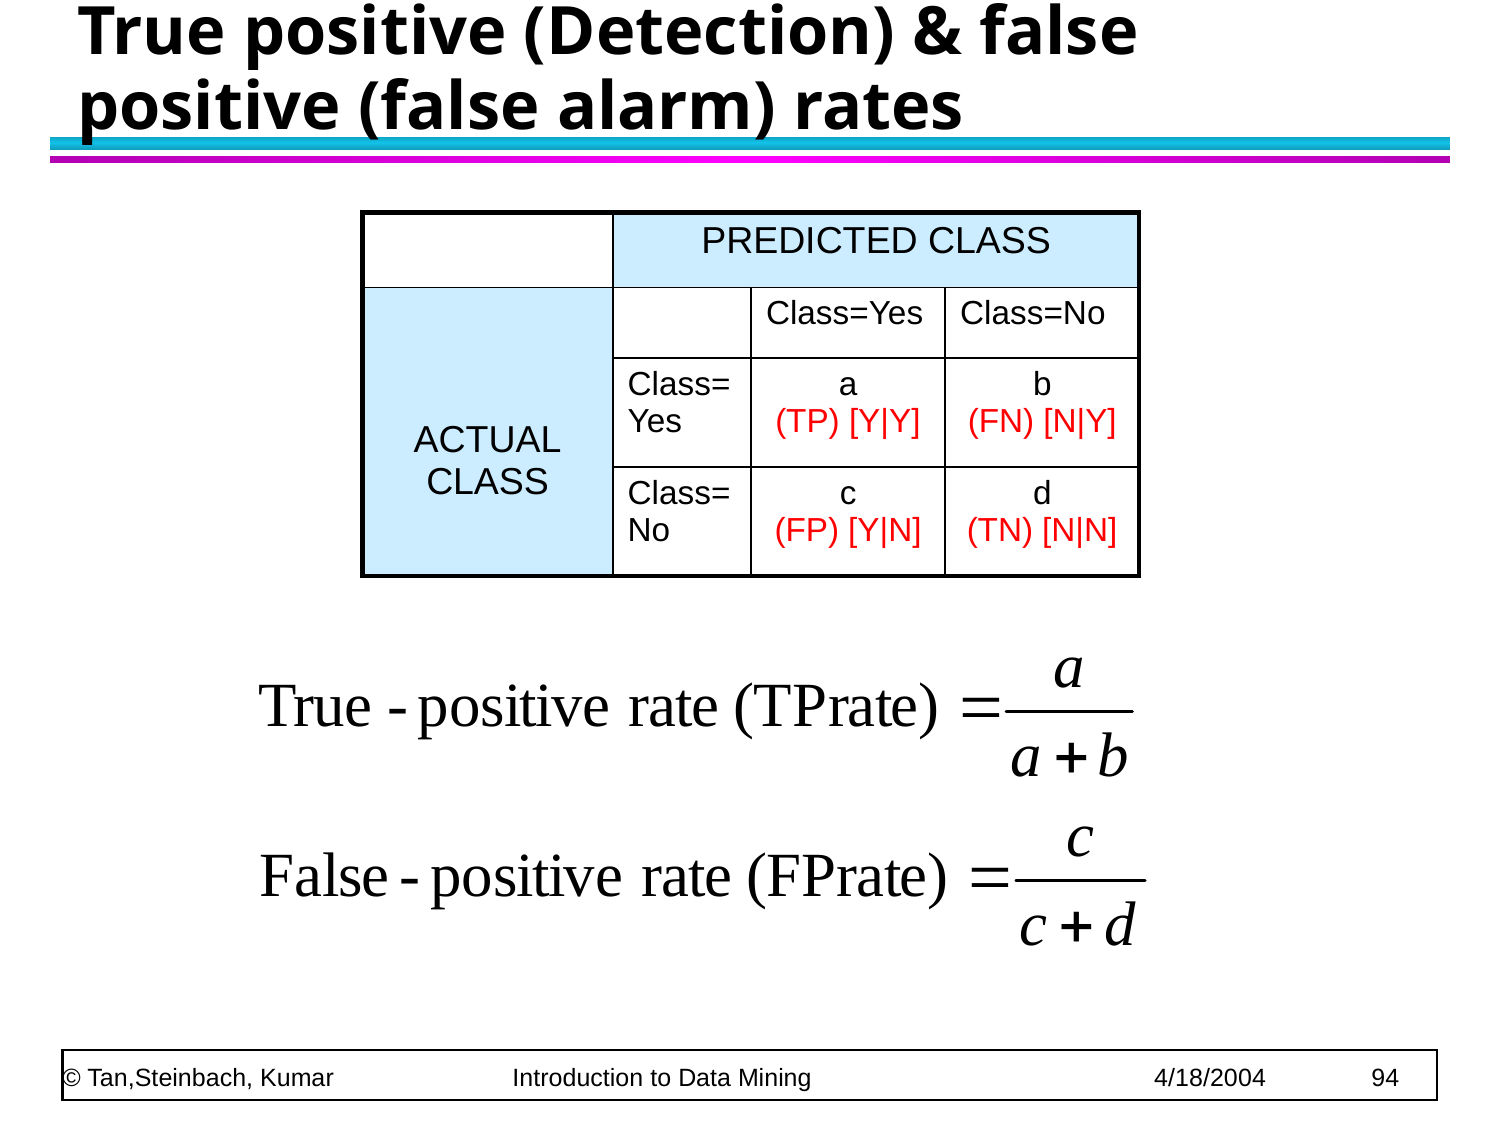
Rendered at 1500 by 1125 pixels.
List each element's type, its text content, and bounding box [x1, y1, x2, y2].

table_header [365, 215, 612, 287]
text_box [249, 624, 1157, 961]
table_cell [614, 288, 750, 357]
table_cell ACTUAL CLASS [365, 288, 612, 574]
table_cell Class=No [614, 468, 750, 574]
table_cell c (FP) [Y|N] [752, 468, 944, 574]
title True positive (Detection) & false positive (false alarm) rates [62, 62, 1421, 150]
table_cell a (TP) [Y|Y] [752, 359, 944, 466]
table_cell b (FN) [N|Y] [946, 359, 1137, 466]
table_cell d (TN) [N|N] [946, 468, 1137, 574]
table_cell Class=Yes [752, 288, 944, 357]
table_cell Class=Yes [614, 359, 750, 466]
table_cell Class=No [946, 288, 1137, 357]
table_header PREDICTED CLASS [614, 215, 1137, 287]
